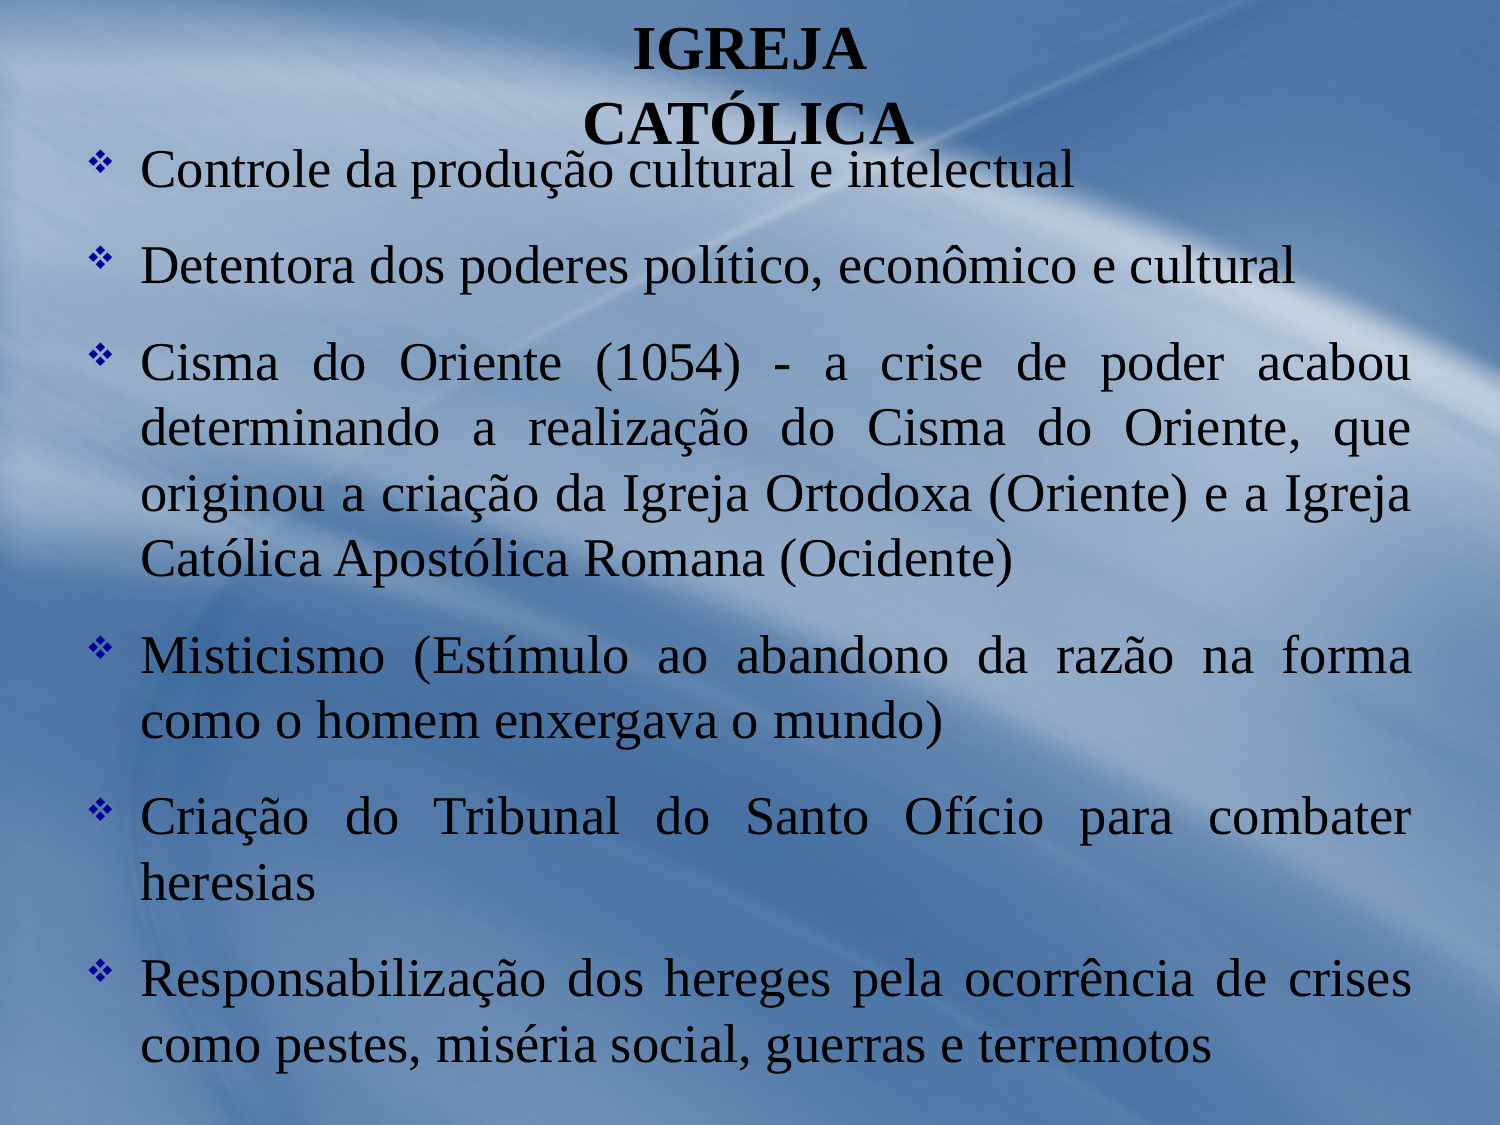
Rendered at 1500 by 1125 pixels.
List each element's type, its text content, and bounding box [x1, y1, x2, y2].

text_box Igreja Católica [482, 0, 1015, 89]
list Controle da produção cultural e intelectual Detentora dos poderes político, econômico e cultural Cisma do Oriente (1054) - a crise de poder acabou determinando a realização do Cisma do Oriente, que originou a criação da Igreja Ortodoxa (Oriente) e a Igreja Católica Apostólica Romana (Ocidente) Misticismo (Estímulo ao abandono da razão na forma como o homem enxergava o mundo) Criação do Tribunal do Santo Ofício para combater heresias Responsabilização dos hereges pela ocorrência de crises como pestes, miséria social, guerras e terremotos [70, 125, 1430, 1083]
